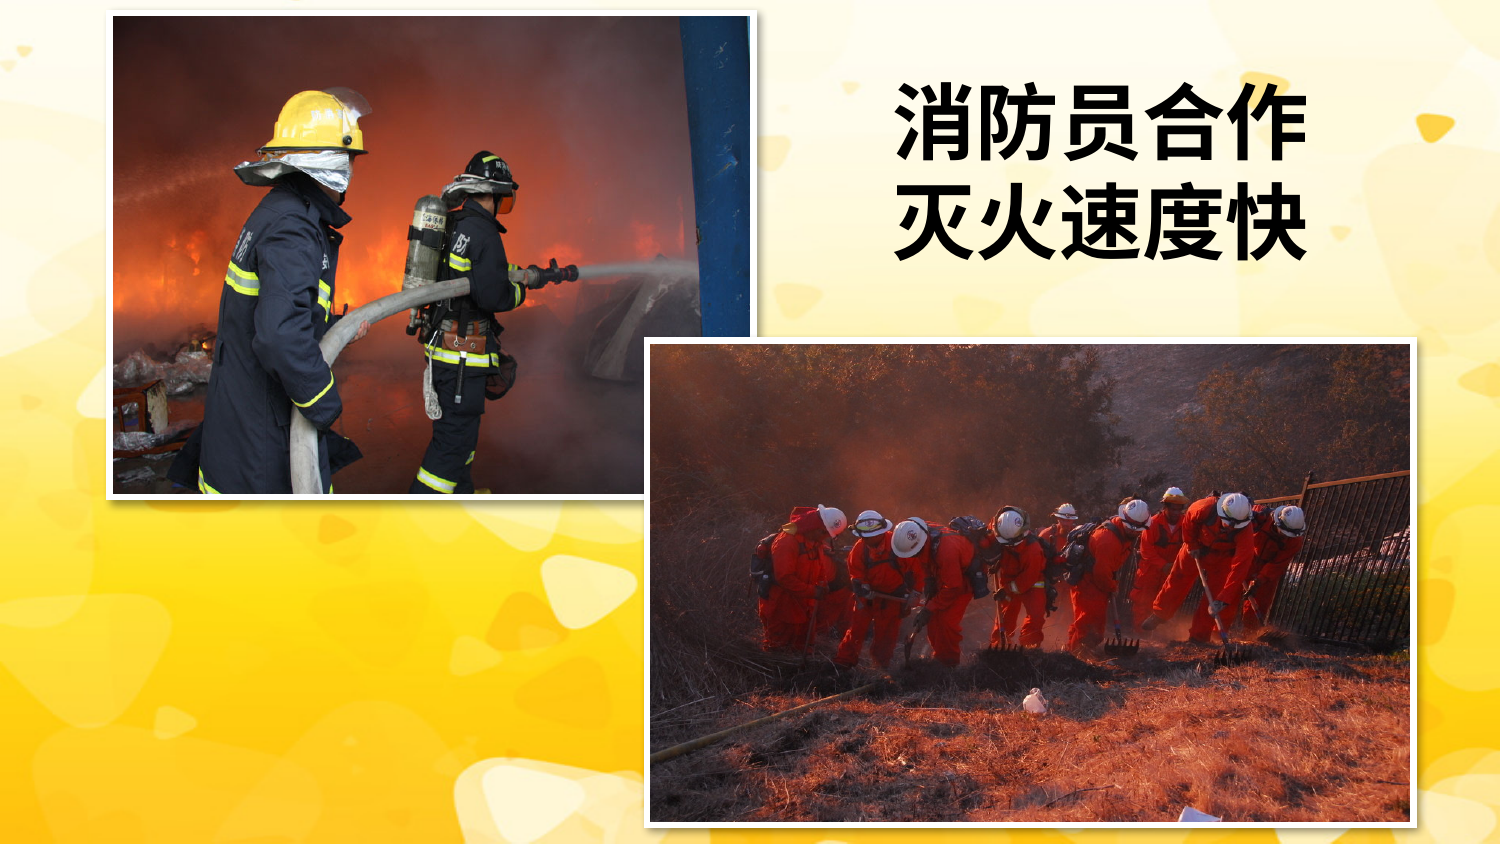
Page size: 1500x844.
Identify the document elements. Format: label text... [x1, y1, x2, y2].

picture [0, 0, 1500, 844]
text_box 消防员合作 灭火速度快 [878, 63, 1325, 278]
